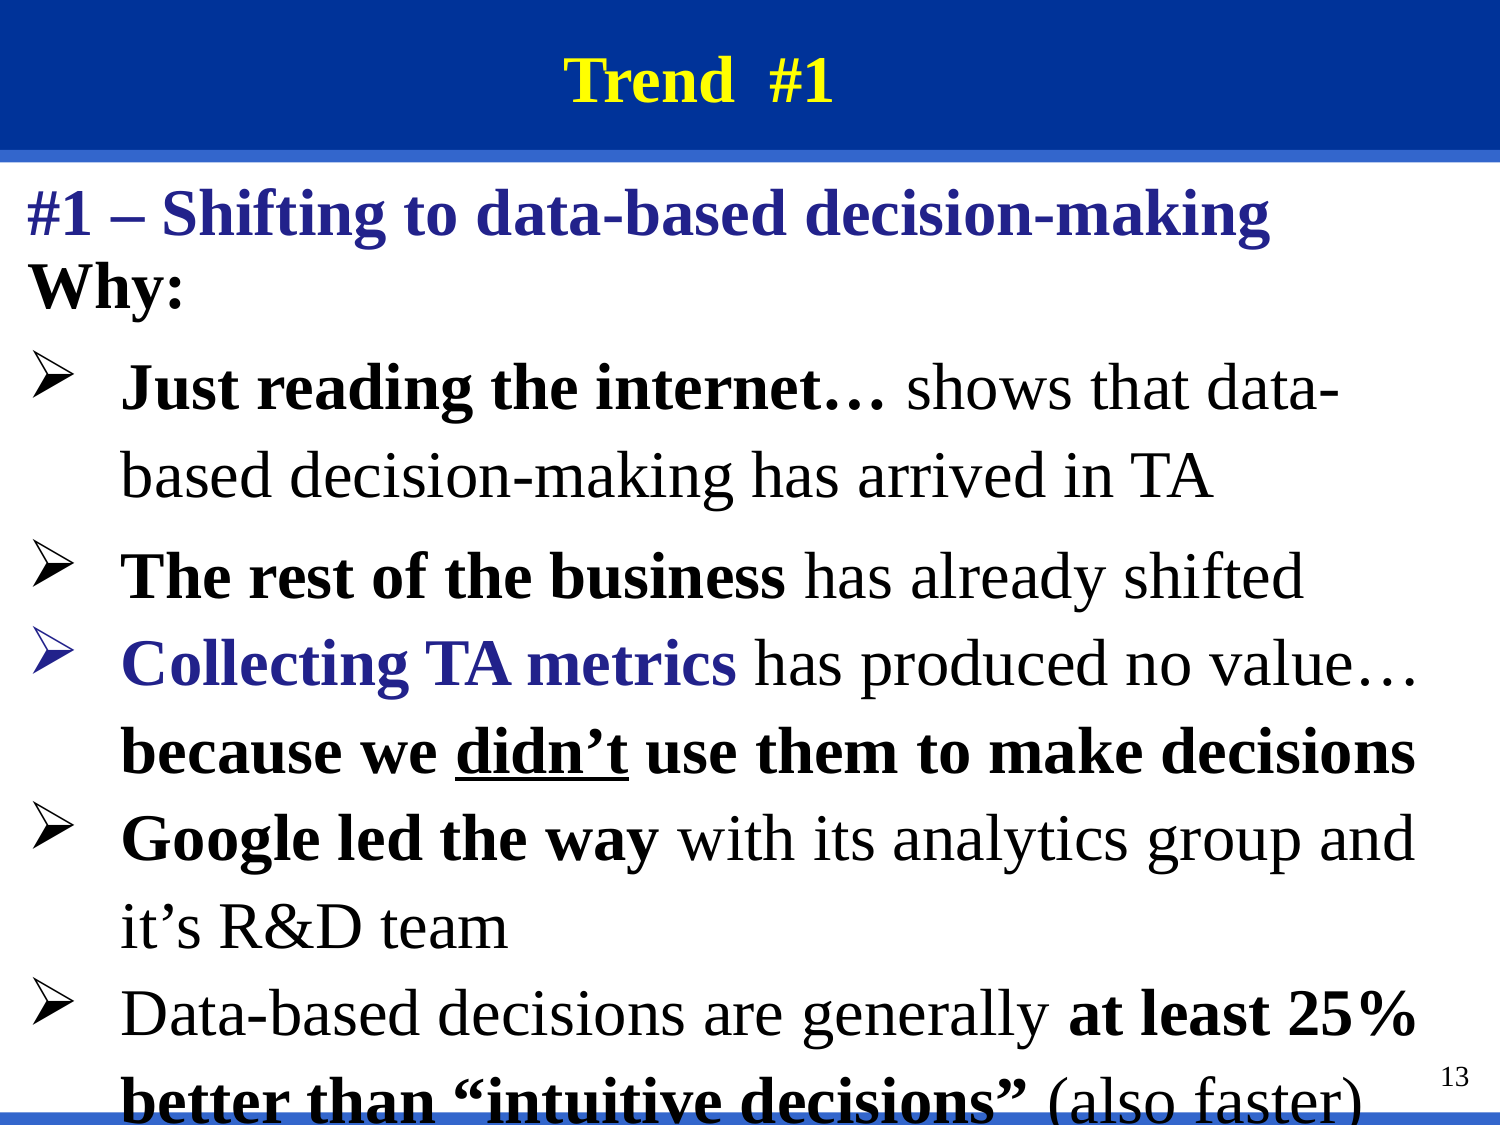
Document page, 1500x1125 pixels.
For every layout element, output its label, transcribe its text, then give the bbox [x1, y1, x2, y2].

title Trend #1 [0, 50, 1450, 116]
list #1 – Shifting to data-based decision-making Why: Just reading the internet… shows that data-based decision-making has arrived in TA The rest of the business has already shifted Collecting TA metrics has produced no value… because we didn’t use them to make decisions Google led the way with its analytics group and it’s R&D team Data-based decisions are generally at least 25% better than “intuitive decisions” (also faster) [12, 162, 1488, 1125]
slide_number 13 [1488, 1049, 1500, 1125]
